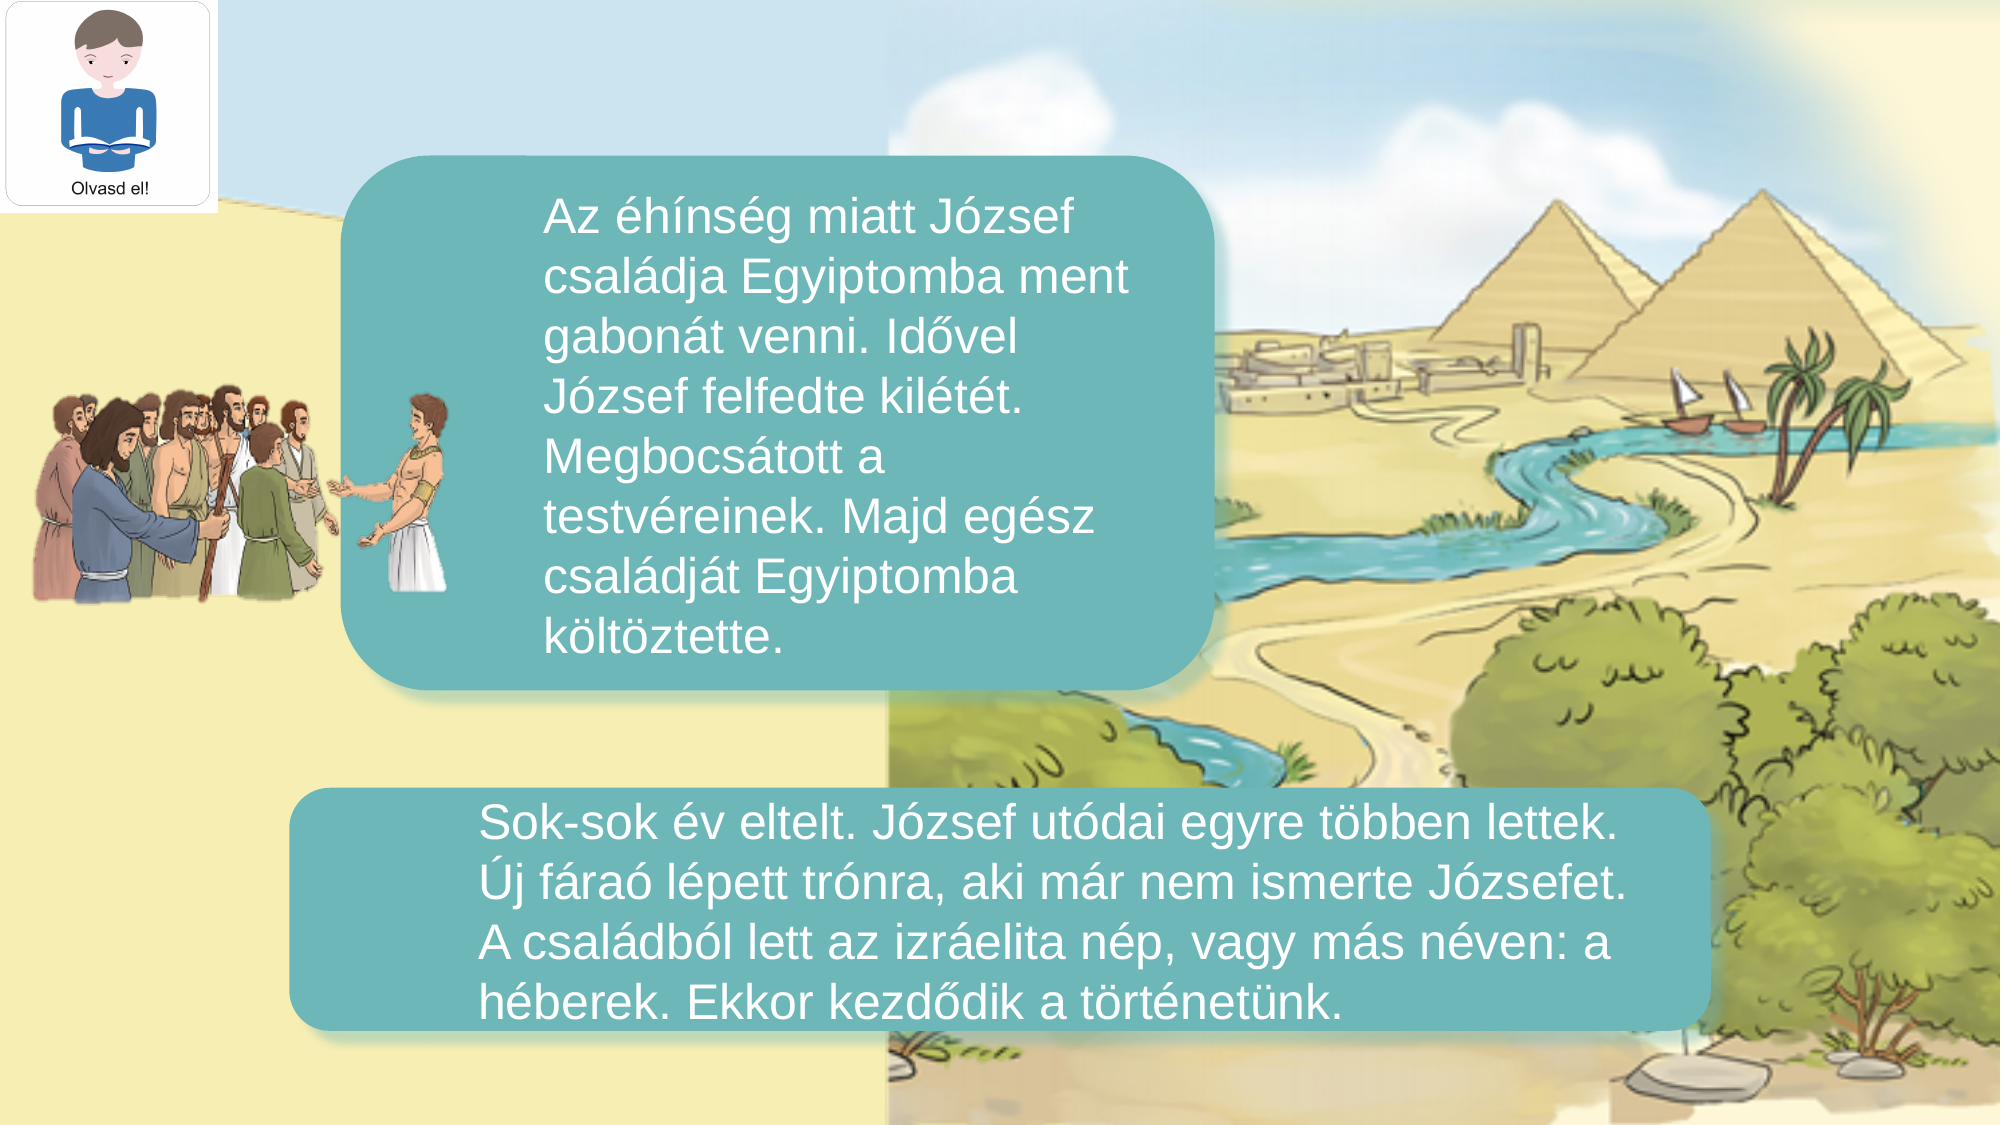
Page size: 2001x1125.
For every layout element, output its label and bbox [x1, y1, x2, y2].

picture [0, 0, 2000, 1125]
text_box [0, 155, 1215, 691]
